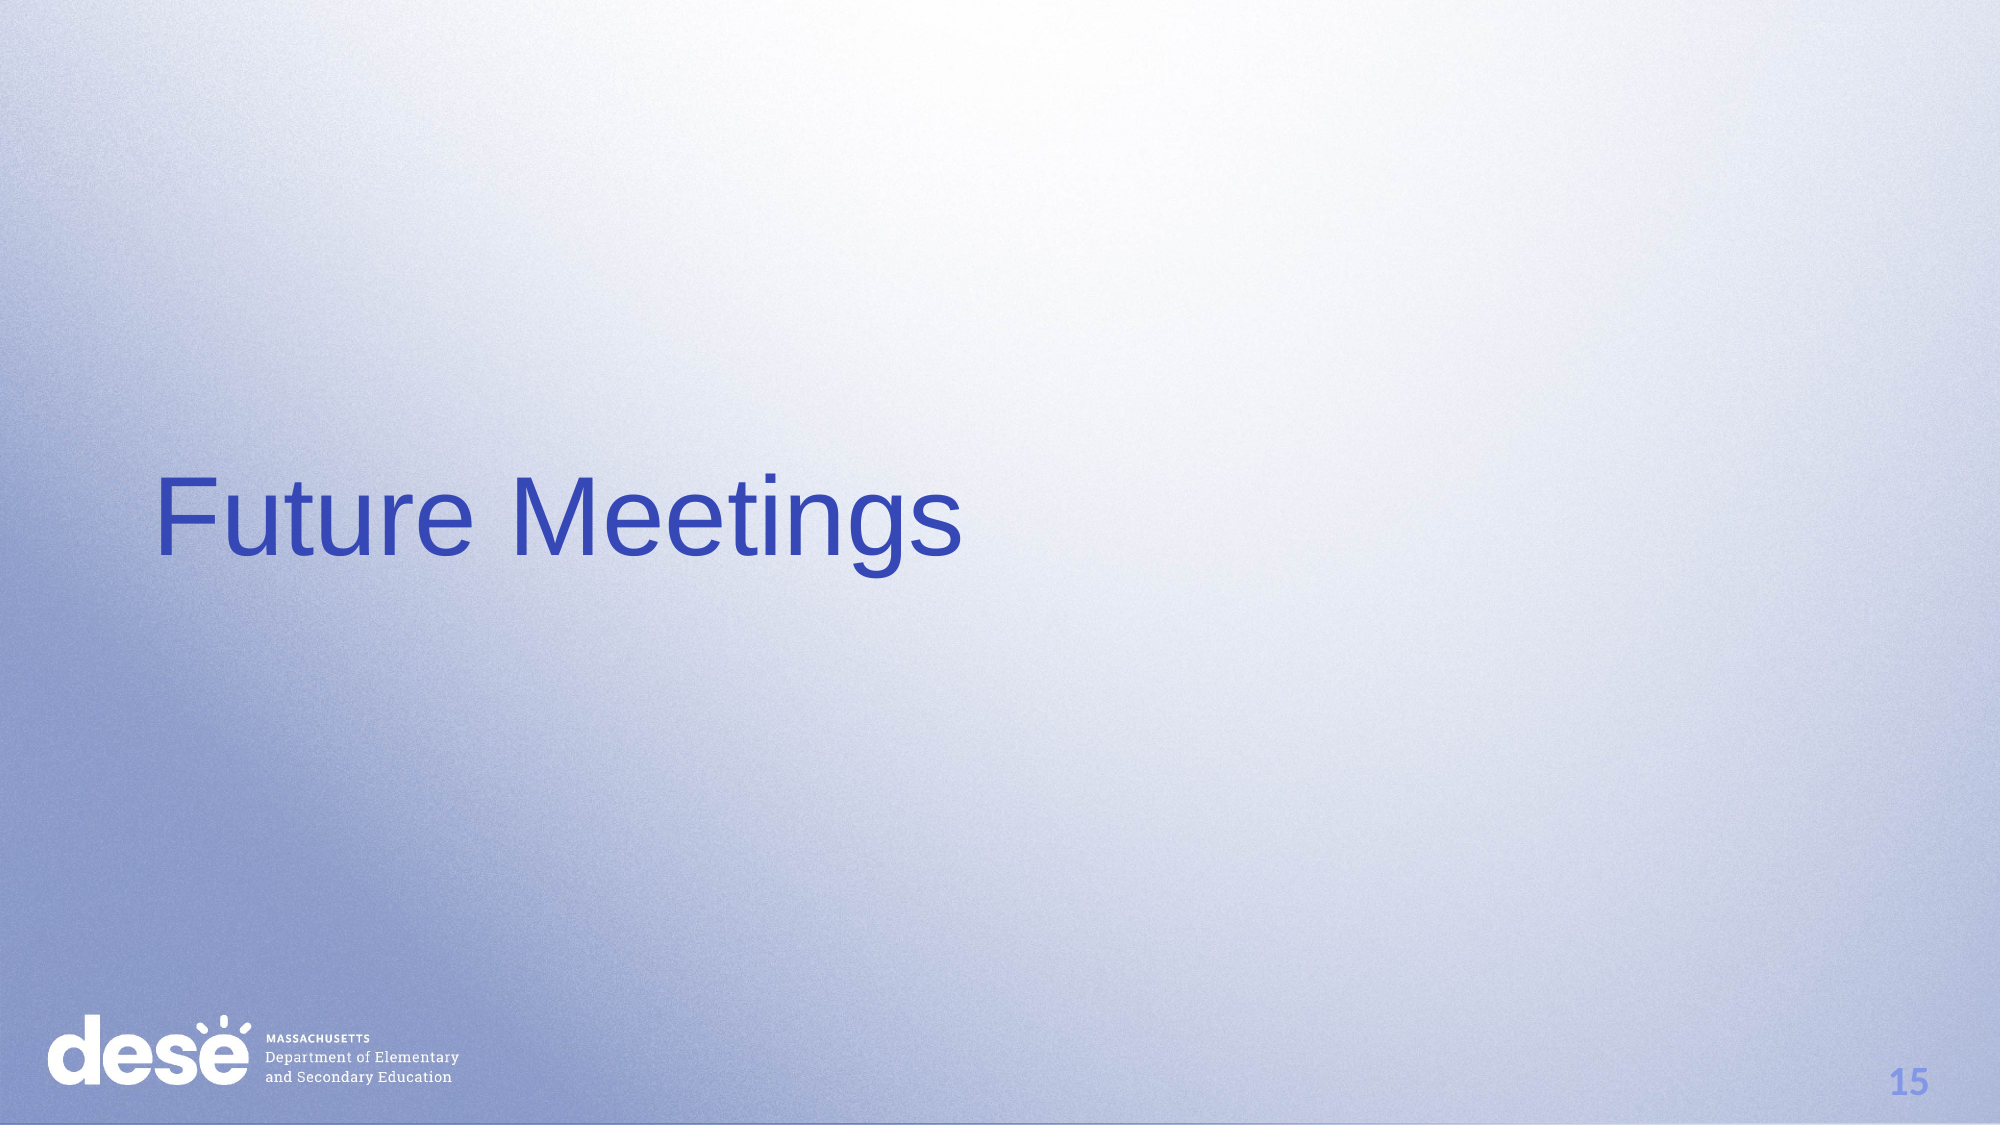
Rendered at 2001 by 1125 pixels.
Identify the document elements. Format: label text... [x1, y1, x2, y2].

title Future Meetings [137, 119, 1863, 588]
picture [0, 0, 2000, 1125]
